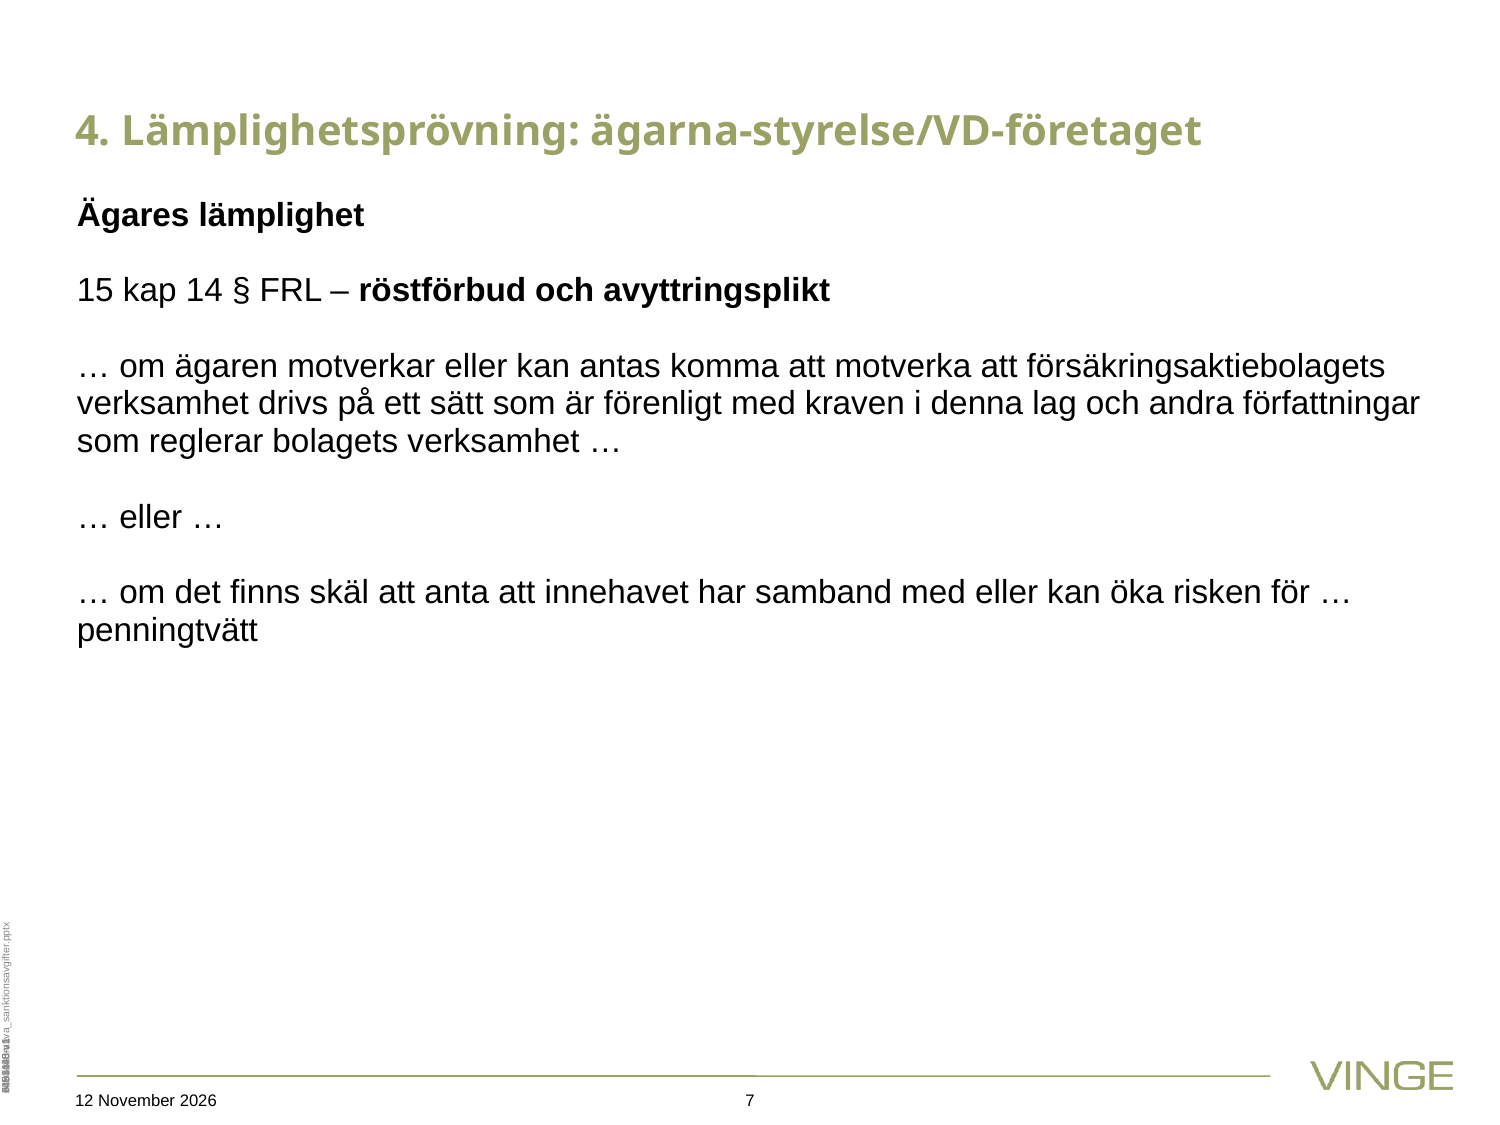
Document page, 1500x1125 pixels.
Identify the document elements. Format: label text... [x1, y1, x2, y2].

title 4. Lämplighetsprövning: ägarna-styrelse/VD-företaget [75, 54, 1422, 162]
list Ägares lämplighet 15 kap 14 § FRL – röstförbud och avyttringsplikt … om ägaren motverkar eller kan antas komma att motverka att försäkringsaktiebolagets verksamhet drivs på ett sätt som är förenligt med kraven i denna lag och andra författningar som reglerar bolagets verksamhet … … eller … … om det finns skäl att anta att innehavet har samband med eller kan öka risken för … penningtvätt [76, 196, 1424, 1012]
text_box Administrativa_sanktionsavgifter.pptx [0, 913, 28, 1125]
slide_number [75, 1086, 247, 1113]
slide_number 7 [699, 1086, 801, 1113]
picture [1310, 1061, 1453, 1090]
